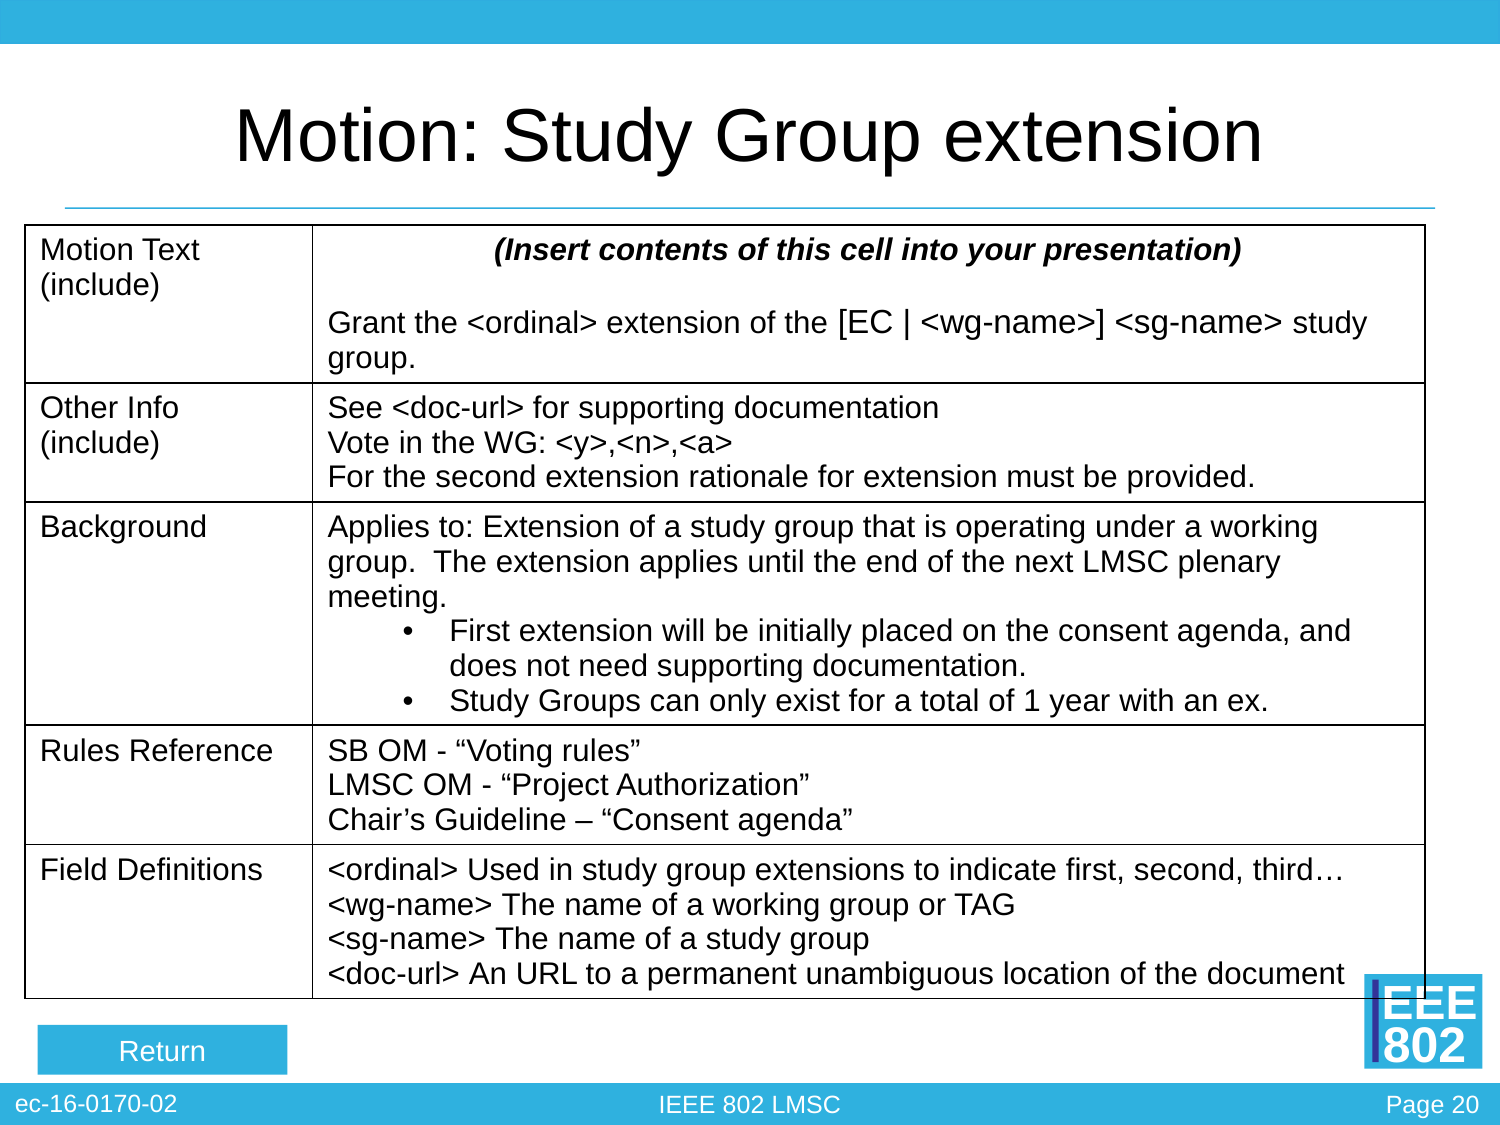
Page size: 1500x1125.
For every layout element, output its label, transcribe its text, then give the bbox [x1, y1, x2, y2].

table_cell Field Definitions [26, 845, 312, 998]
table_header Motion Text (include) [26, 226, 312, 382]
table_cell Grant the <ordinal> extension of the [EC | <wg-name>] <sg-name> study group. [313, 296, 1424, 382]
table_cell Background [26, 503, 312, 724]
table_cell Other Info (include) [26, 384, 312, 501]
text_box Return [37, 1024, 288, 1075]
table_cell Rules Reference [26, 726, 312, 844]
title Motion: Study Group extension [75, 66, 1425, 197]
table_cell See <doc-url> for supporting documentation Vote in the WG: <y>,<n>,<a> For the second extension rationale for extension must be provided. [313, 384, 1424, 501]
table_header (Insert contents of this cell into your presentation) [313, 226, 1424, 296]
table_cell <ordinal> Used in study group extensions to indicate first, second, third… <wg-name> The name of a working group or TAG <sg-name> The name of a study group <doc-url> An URL to a permanent unambiguous location of the document [313, 845, 1424, 998]
table_cell SB OM - “Voting rules” LMSC OM - “Project Authorization” Chair’s Guideline – “Consent agenda” [313, 726, 1424, 844]
table_cell Applies to: Extension of a study group that is operating under a working group. The extension applies until the end of the next LMSC plenary meeting. First extension will be initially placed on the consent agenda, and does not need supporting documentation. Study Groups can only exist for a total of 1 year with an ex. [313, 503, 1424, 724]
